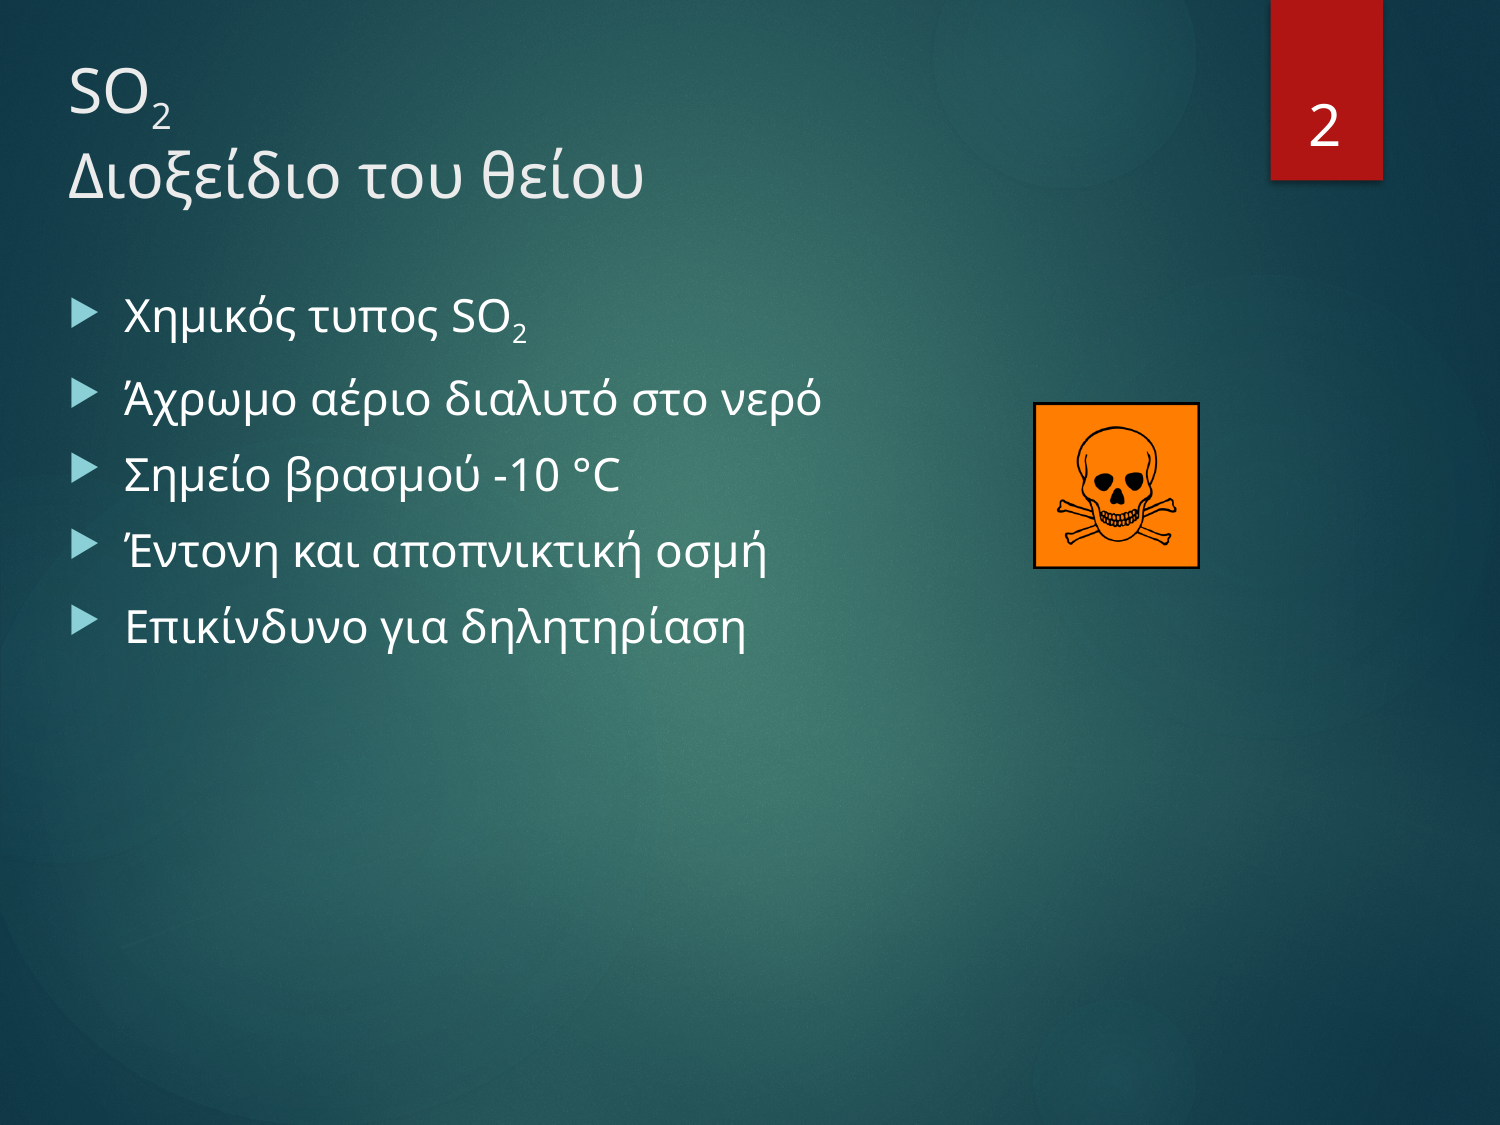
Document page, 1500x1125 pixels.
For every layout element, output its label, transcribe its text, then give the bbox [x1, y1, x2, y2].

list Χημικός τυπος SO2 Άχρωμο αέριο διαλυτό στο νερό Σημείο βρασμού -10 °C Έντονη και αποπνικτική οσμή Επικίνδυνο για δηλητηρίαση [52, 278, 1448, 1095]
slide_number 2 [1273, 48, 1377, 175]
picture [1033, 402, 1200, 570]
title SO2 Διοξείδιο του θείου [52, 30, 1270, 232]
